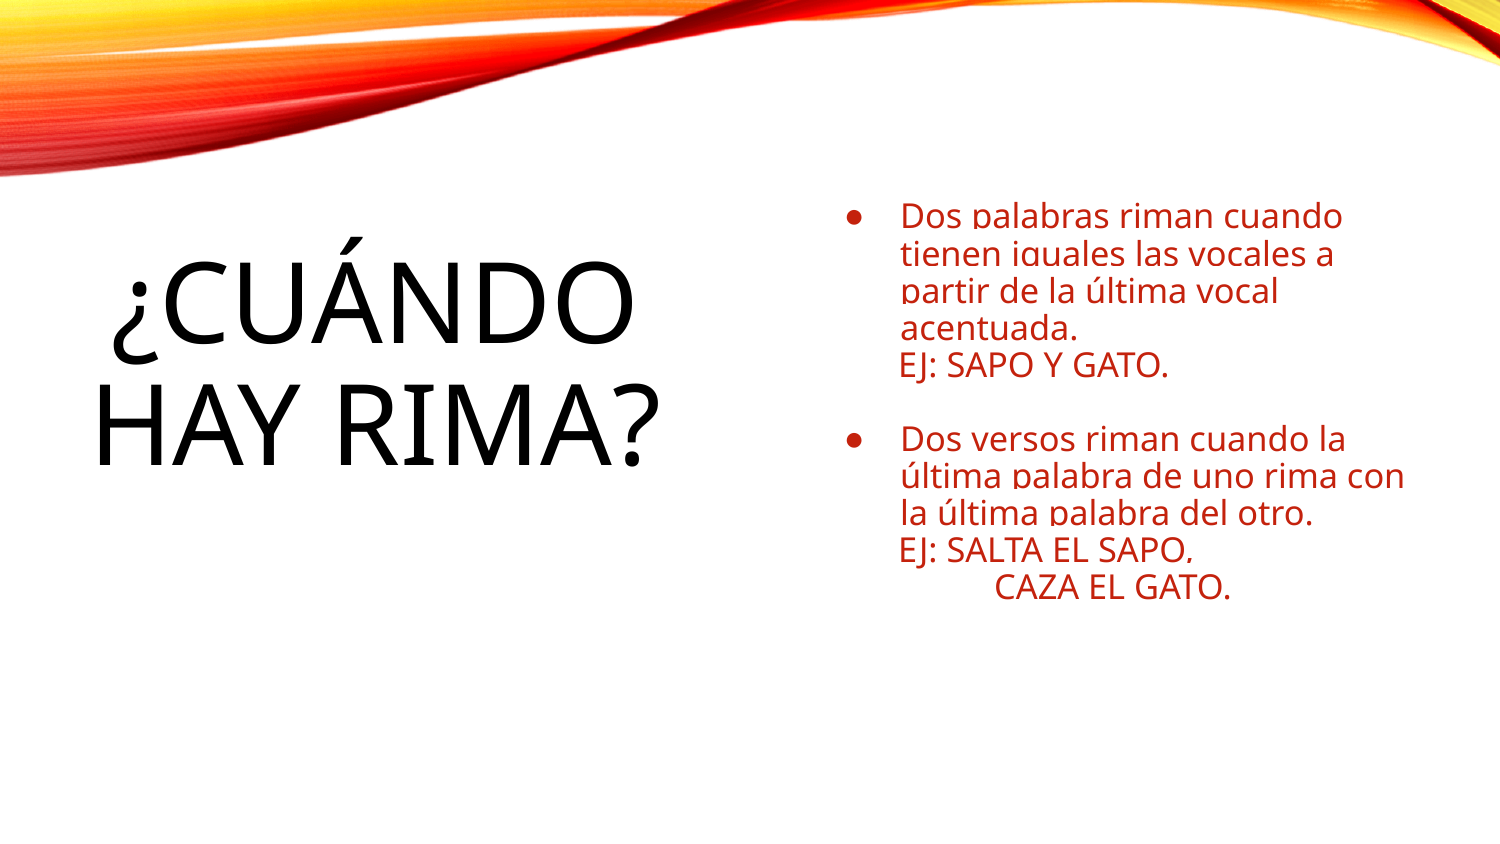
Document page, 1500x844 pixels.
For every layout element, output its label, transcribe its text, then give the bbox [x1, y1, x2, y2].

picture [0, 0, 1500, 178]
list Dos palabras riman cuando tienen iguales las vocales a partir de la última vocal acentuada. EJ: SAPO Y GATO. Dos versos riman cuando la última palabra de uno rima con la última palabra del otro. EJ: SALTA EL SAPO, CAZA EL GATO. [810, 118, 1440, 725]
title ¿CUÁNDO HAY RIMA? [43, 224, 708, 505]
